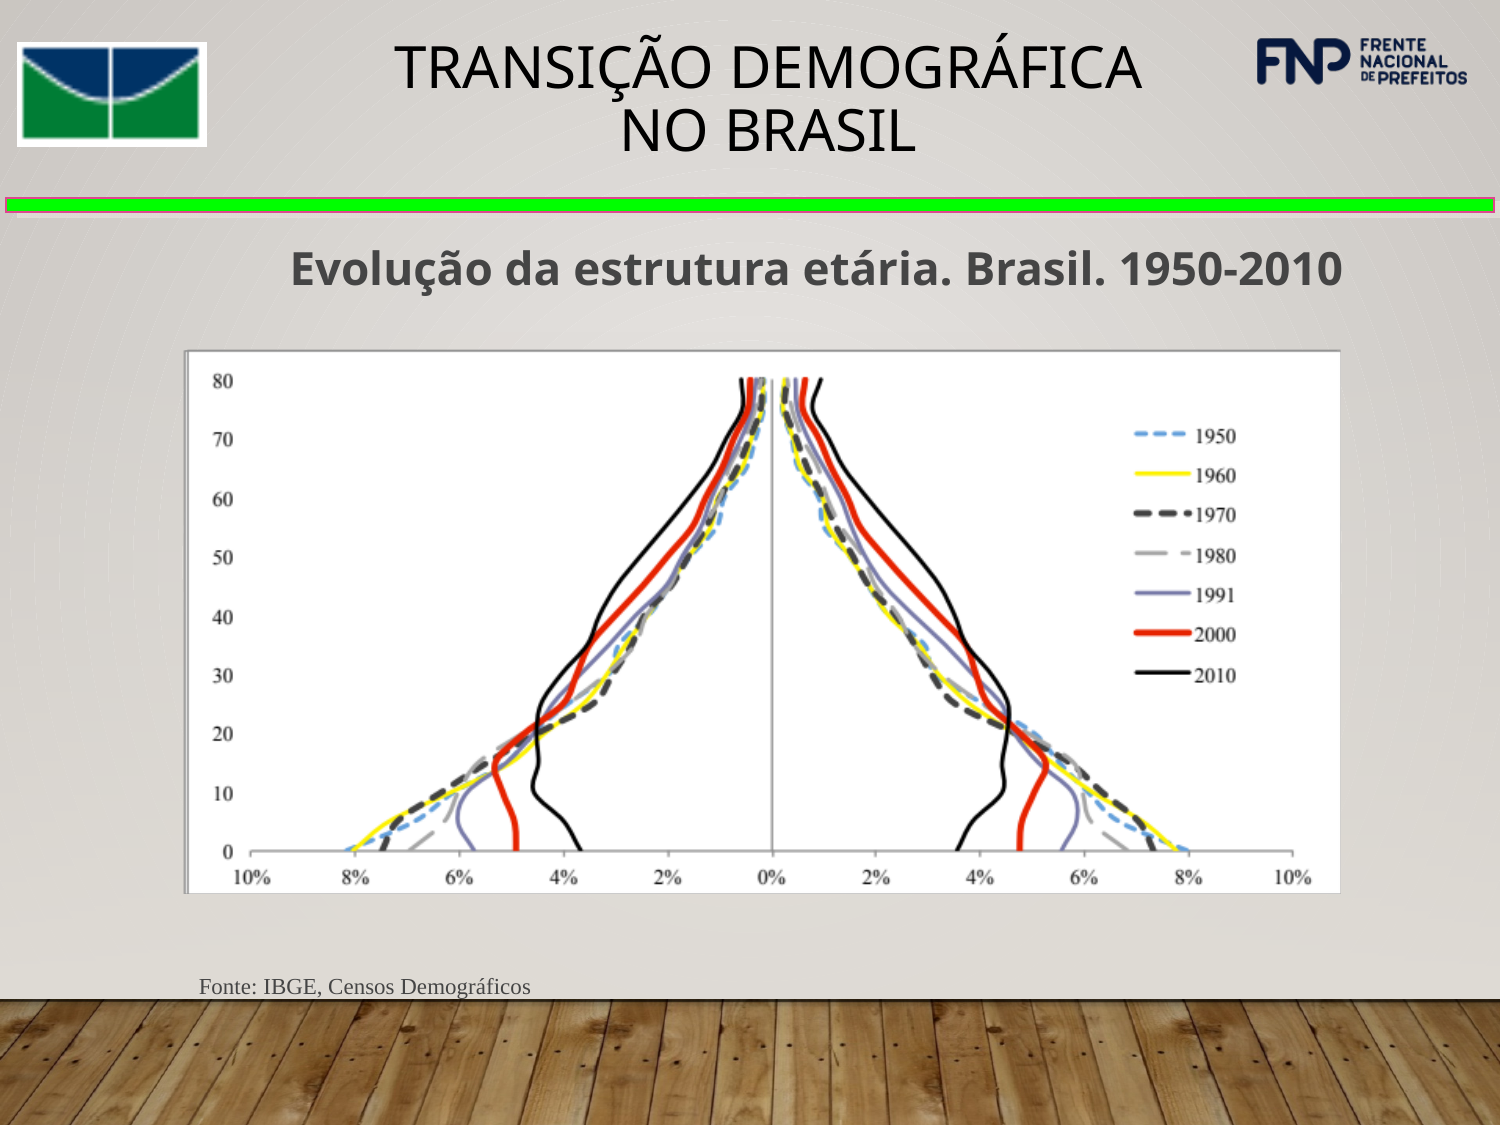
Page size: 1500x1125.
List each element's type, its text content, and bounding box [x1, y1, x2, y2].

picture [17, 42, 207, 147]
picture [1257, 26, 1467, 97]
picture [0, 999, 1500, 1125]
text_box Evolução da estrutura etária. Brasil. 1950-2010 [274, 231, 1359, 302]
text_box TRANSIÇÃO DEMOGRÁFICA NO BRASIL [349, 31, 1187, 175]
text_box Fonte: IBGE, Censos Demográficos [183, 964, 547, 1007]
picture [182, 349, 1341, 894]
